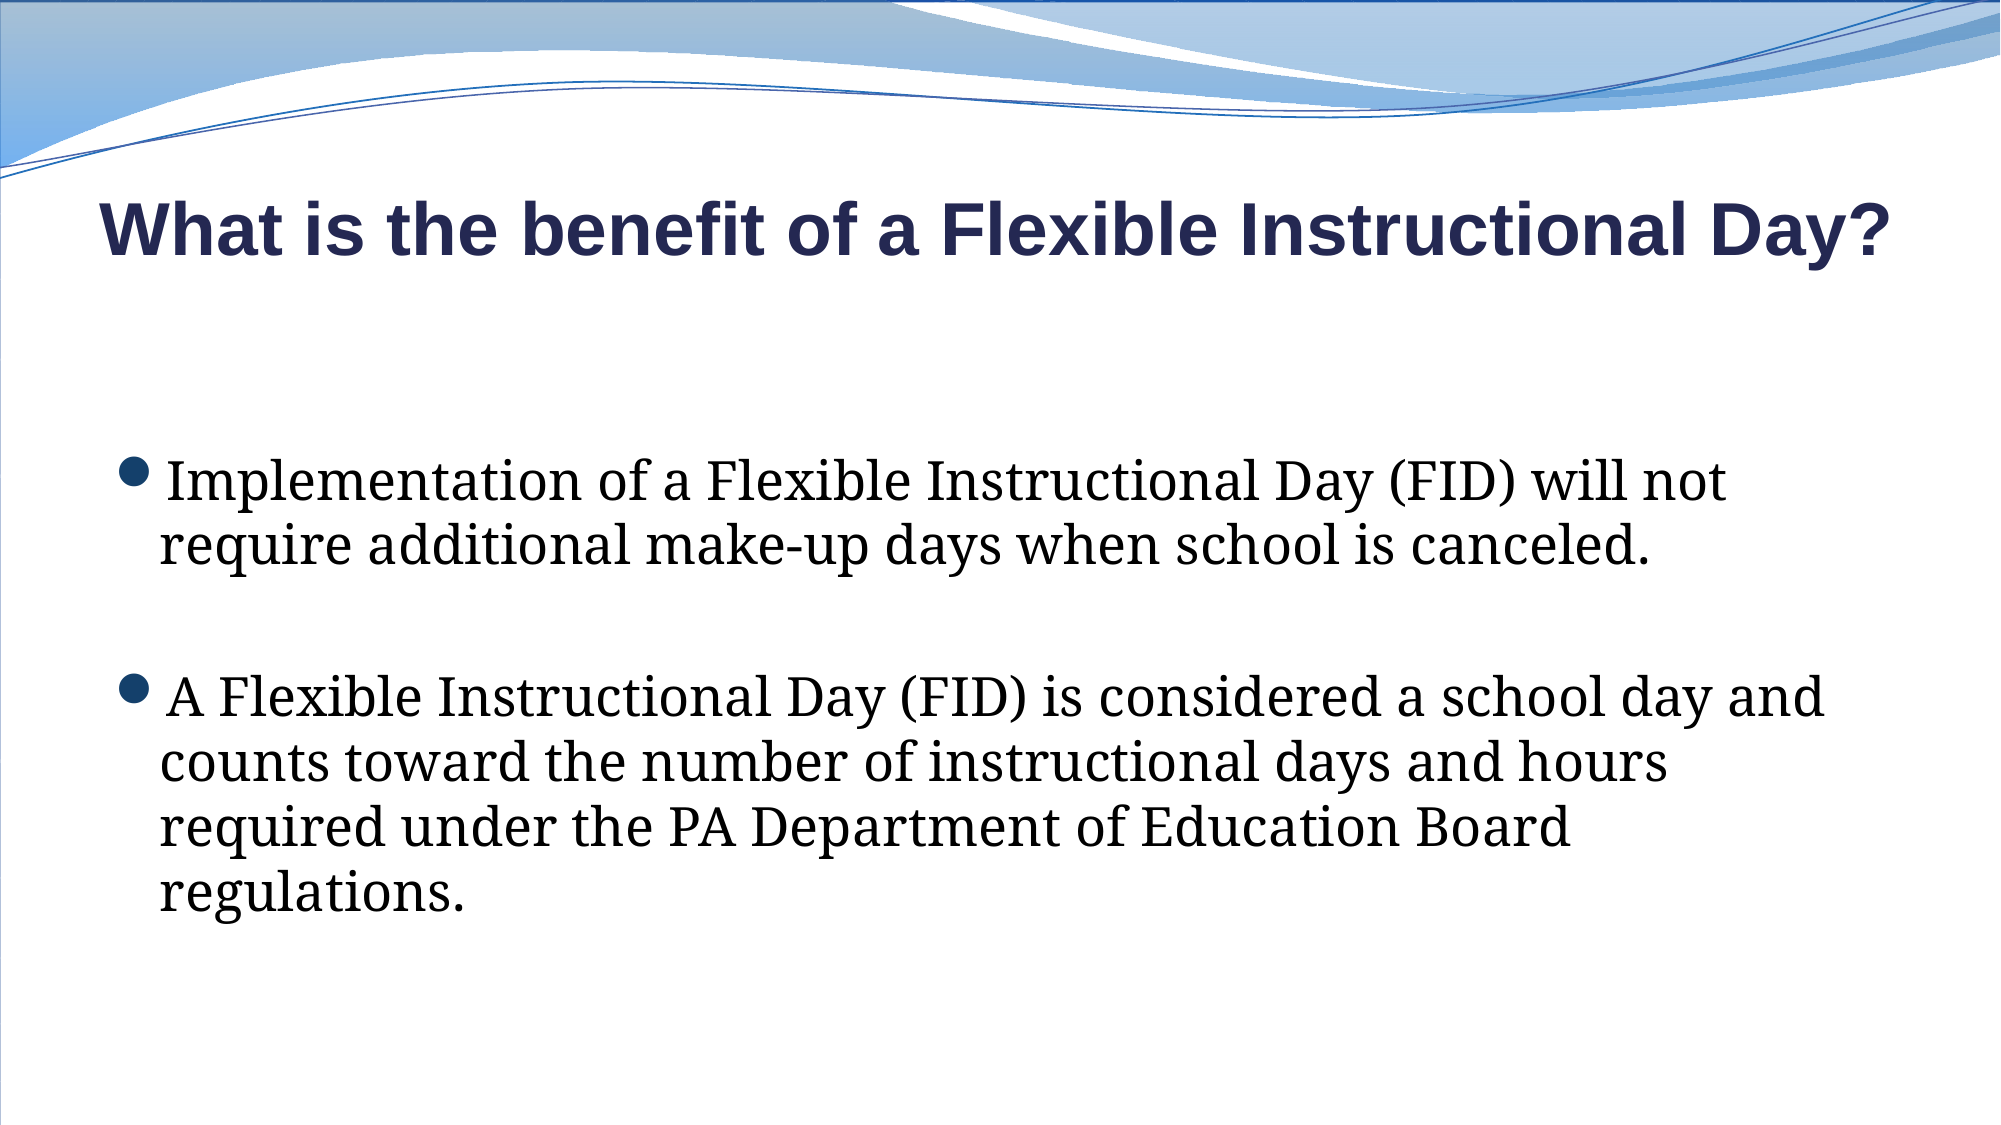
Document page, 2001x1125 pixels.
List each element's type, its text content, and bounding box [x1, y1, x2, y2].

list Implementation of a Flexible Instructional Day (FID) will not require additional make-up days when school is canceled. A Flexible Instructional Day (FID) is considered a school day and counts toward the number of instructional days and hours required under the PA Department of Education Board regulations. [99, 438, 1900, 1038]
title What is the benefit of a Flexible Instructional Day? [99, 173, 1900, 361]
